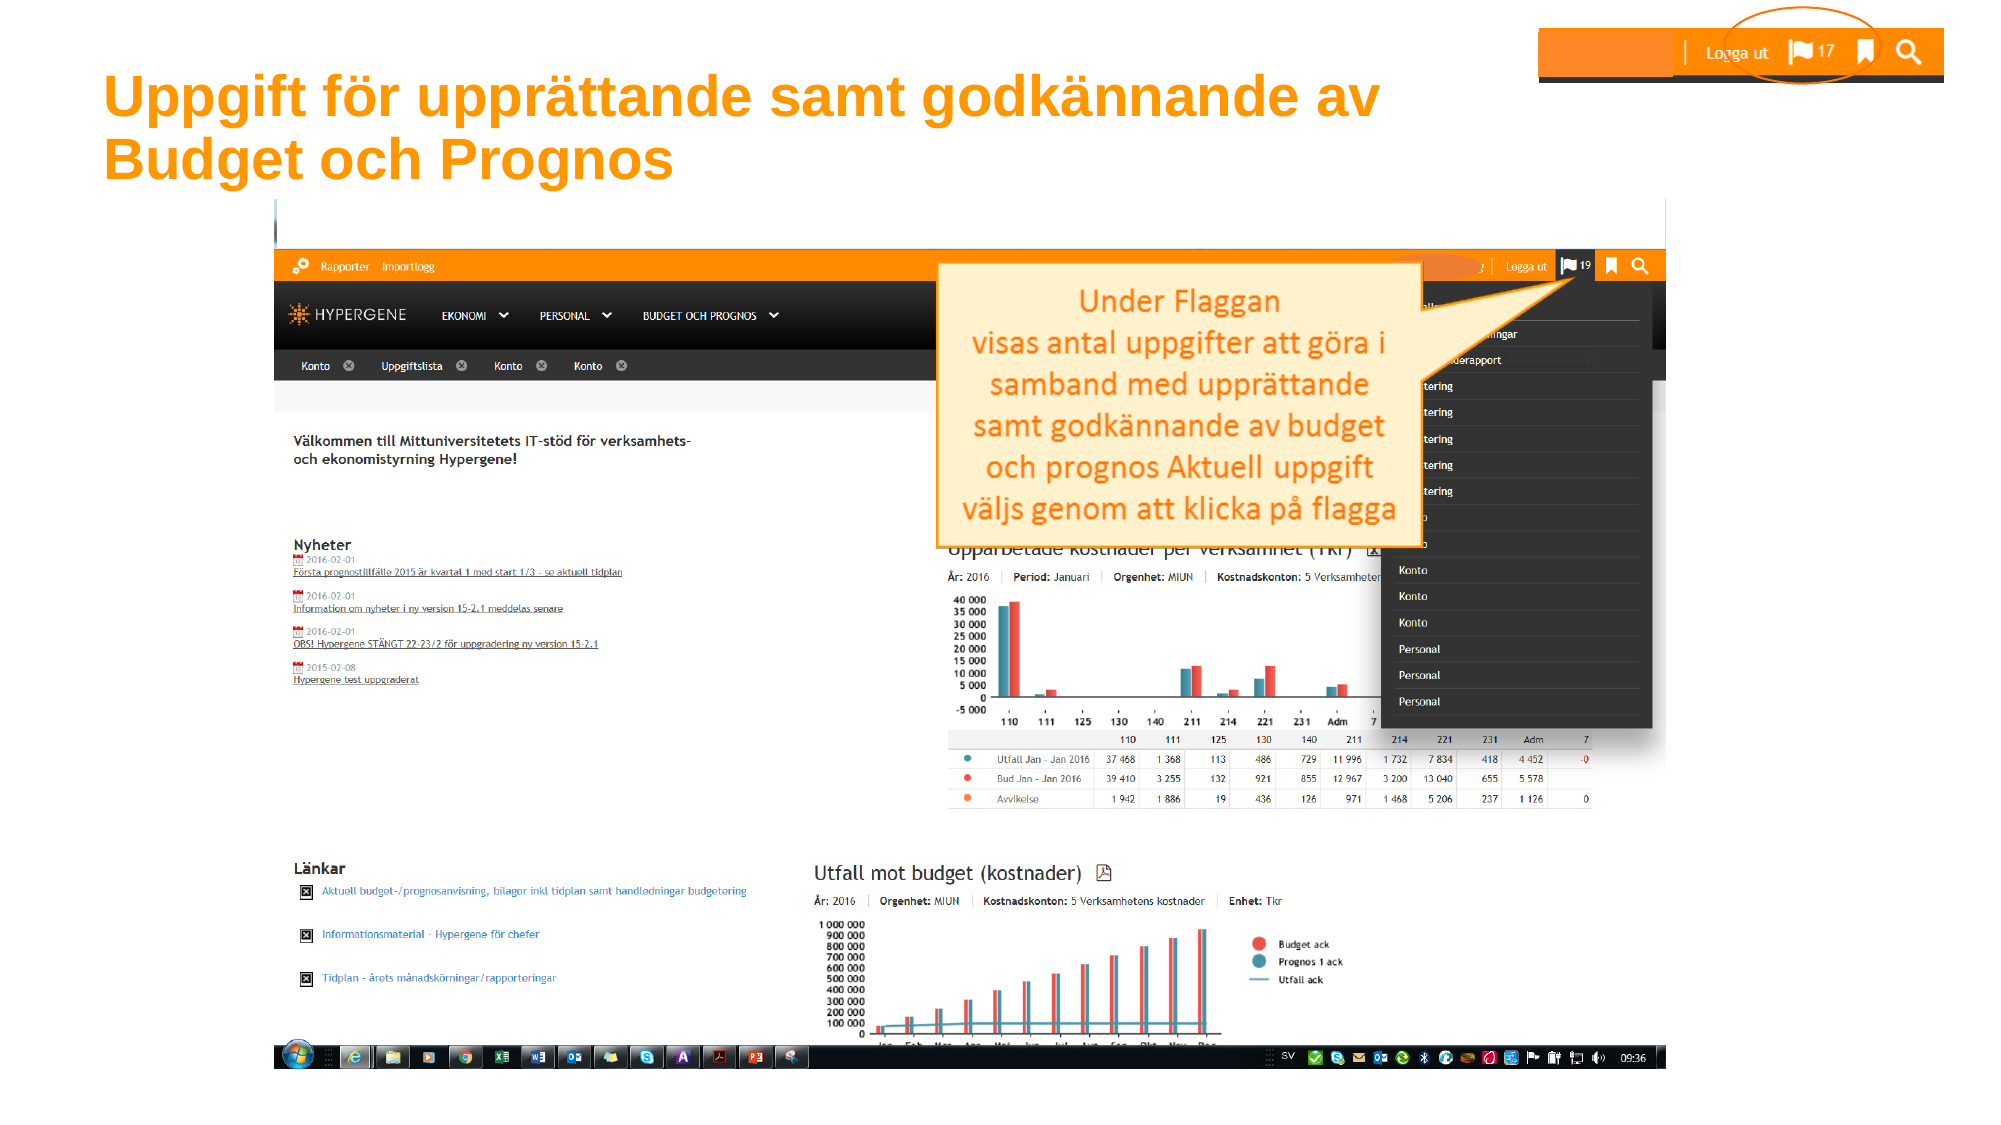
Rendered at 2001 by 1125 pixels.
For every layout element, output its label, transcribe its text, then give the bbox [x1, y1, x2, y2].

picture [1539, 28, 1944, 83]
text_box [1731, 6, 1874, 28]
picture [274, 199, 1666, 1069]
text_box Uppgift för upprättande samt godkännande av Budget och Prognos [88, 41, 1577, 200]
